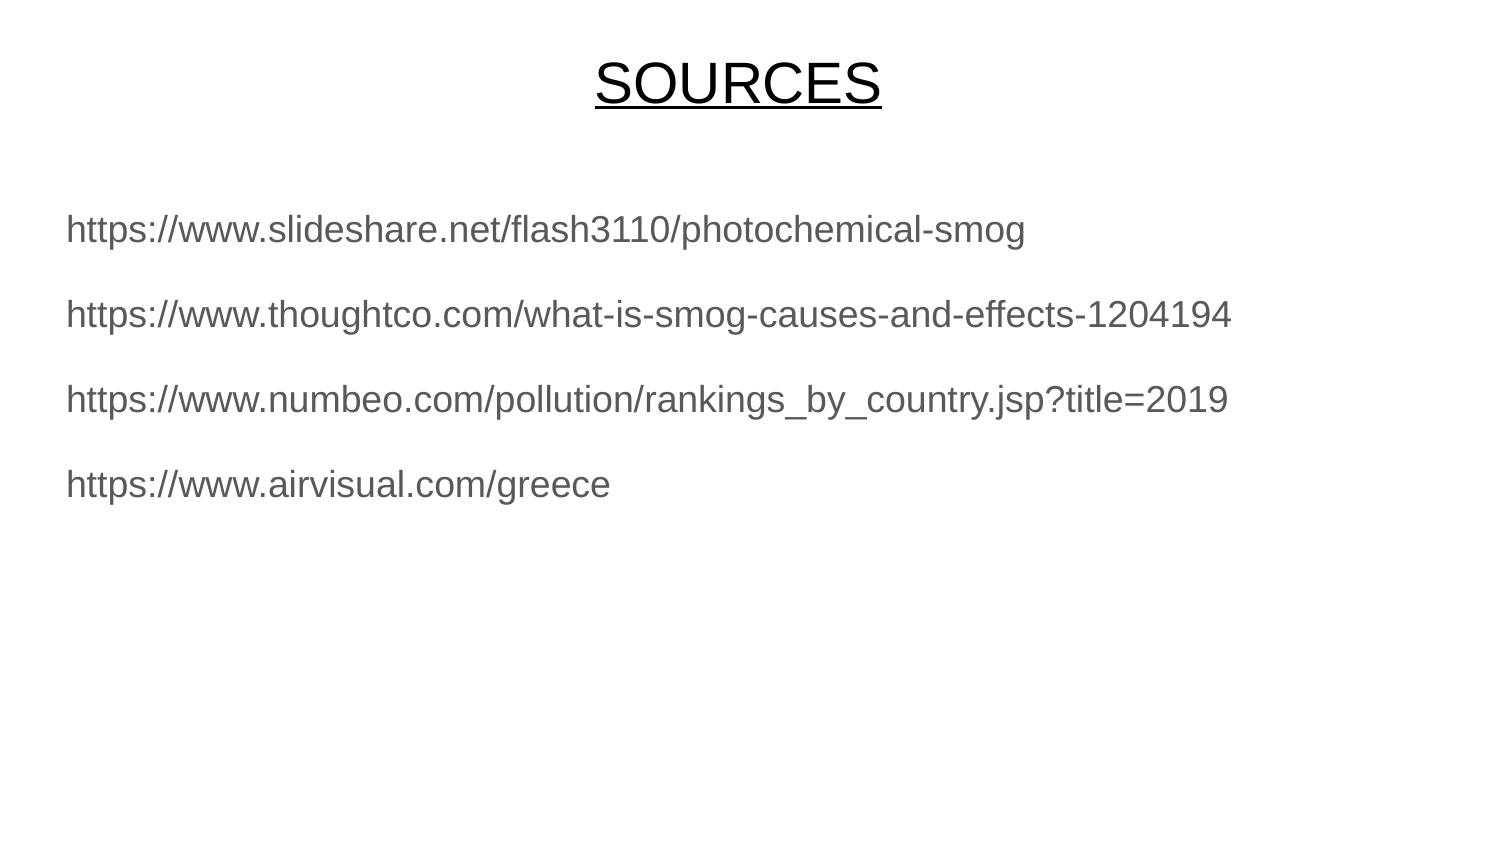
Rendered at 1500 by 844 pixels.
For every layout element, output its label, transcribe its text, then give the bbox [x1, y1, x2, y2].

list https://www.slideshare.net/flash3110/photochemical-smog https://www.thoughtco.com/what-is-smog-causes-and-effects-1204194 https://www.numbeo.com/pollution/rankings_by_country.jsp?title=2019 https://www.airvisual.com/greece [51, 183, 1449, 744]
title SOURCES [579, 29, 951, 124]
